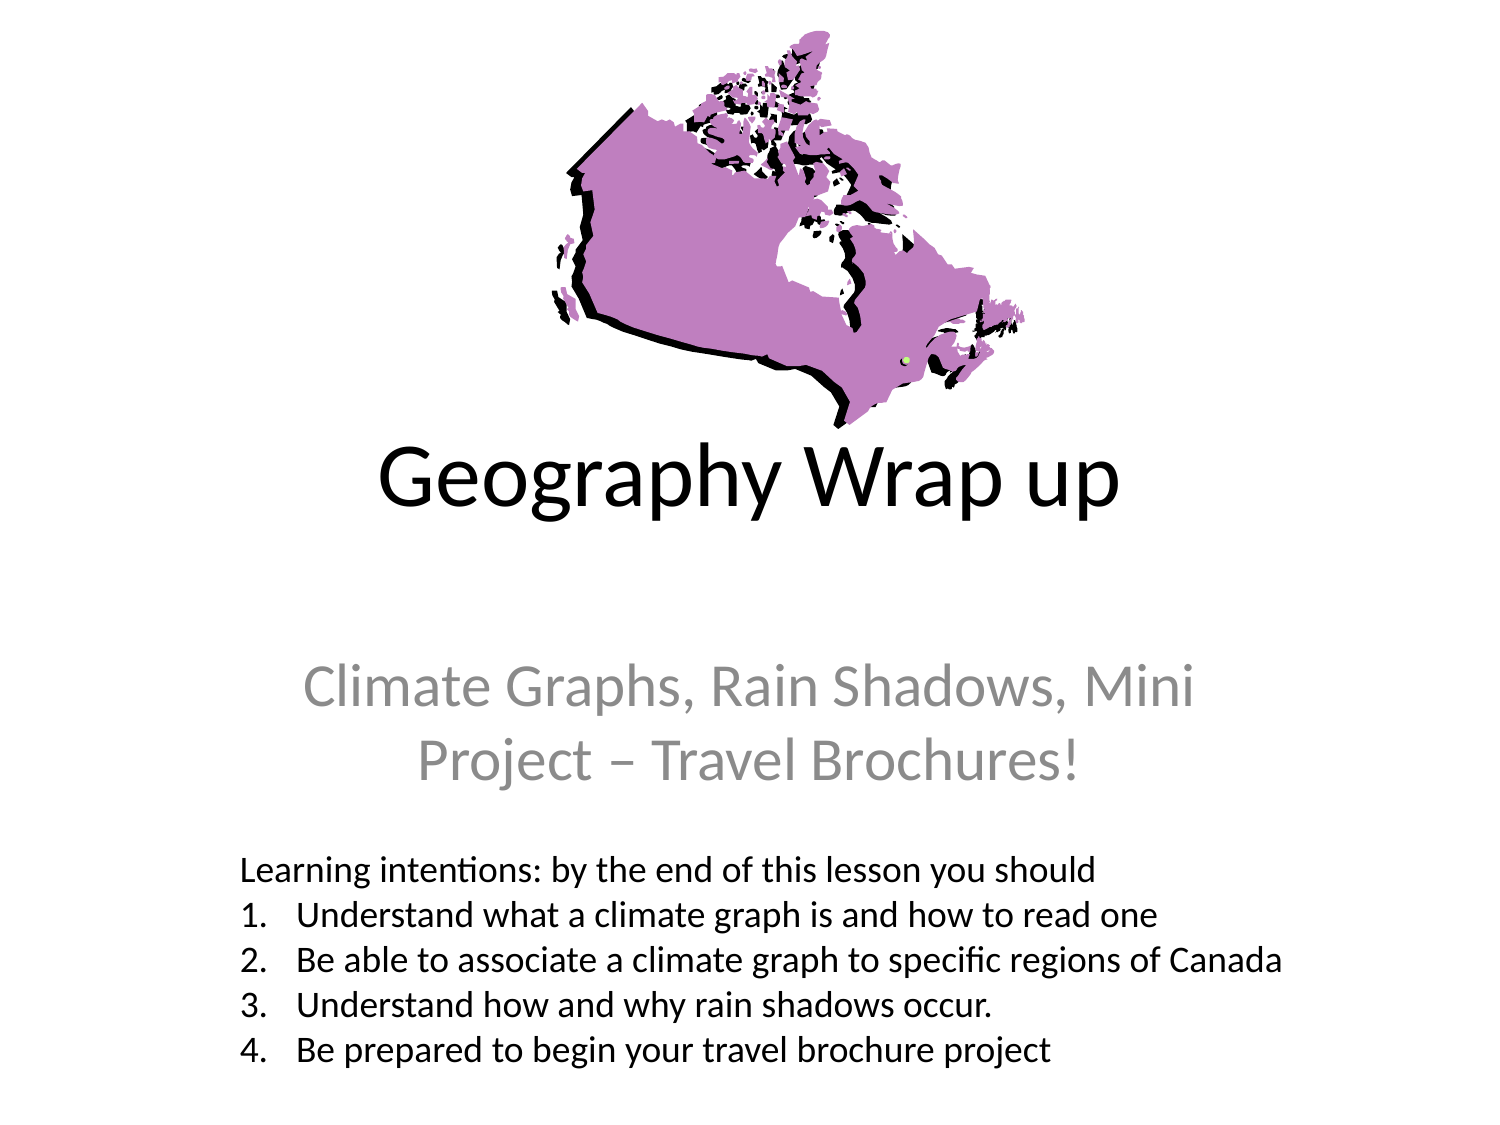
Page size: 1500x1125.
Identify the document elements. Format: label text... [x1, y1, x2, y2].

title Geography Wrap up [112, 349, 1388, 591]
picture [549, 30, 1026, 430]
subtitle Climate Graphs, Rain Shadows, Mini Project – Travel Brochures! [225, 637, 1275, 800]
text_box Learning intentions: by the end of this lesson you should Understand what a climate graph is and how to read one Be able to associate a climate graph to specific regions of Canada Understand how and why rain shadows occur. Be prepared to begin your travel brochure project [224, 837, 1312, 1078]
